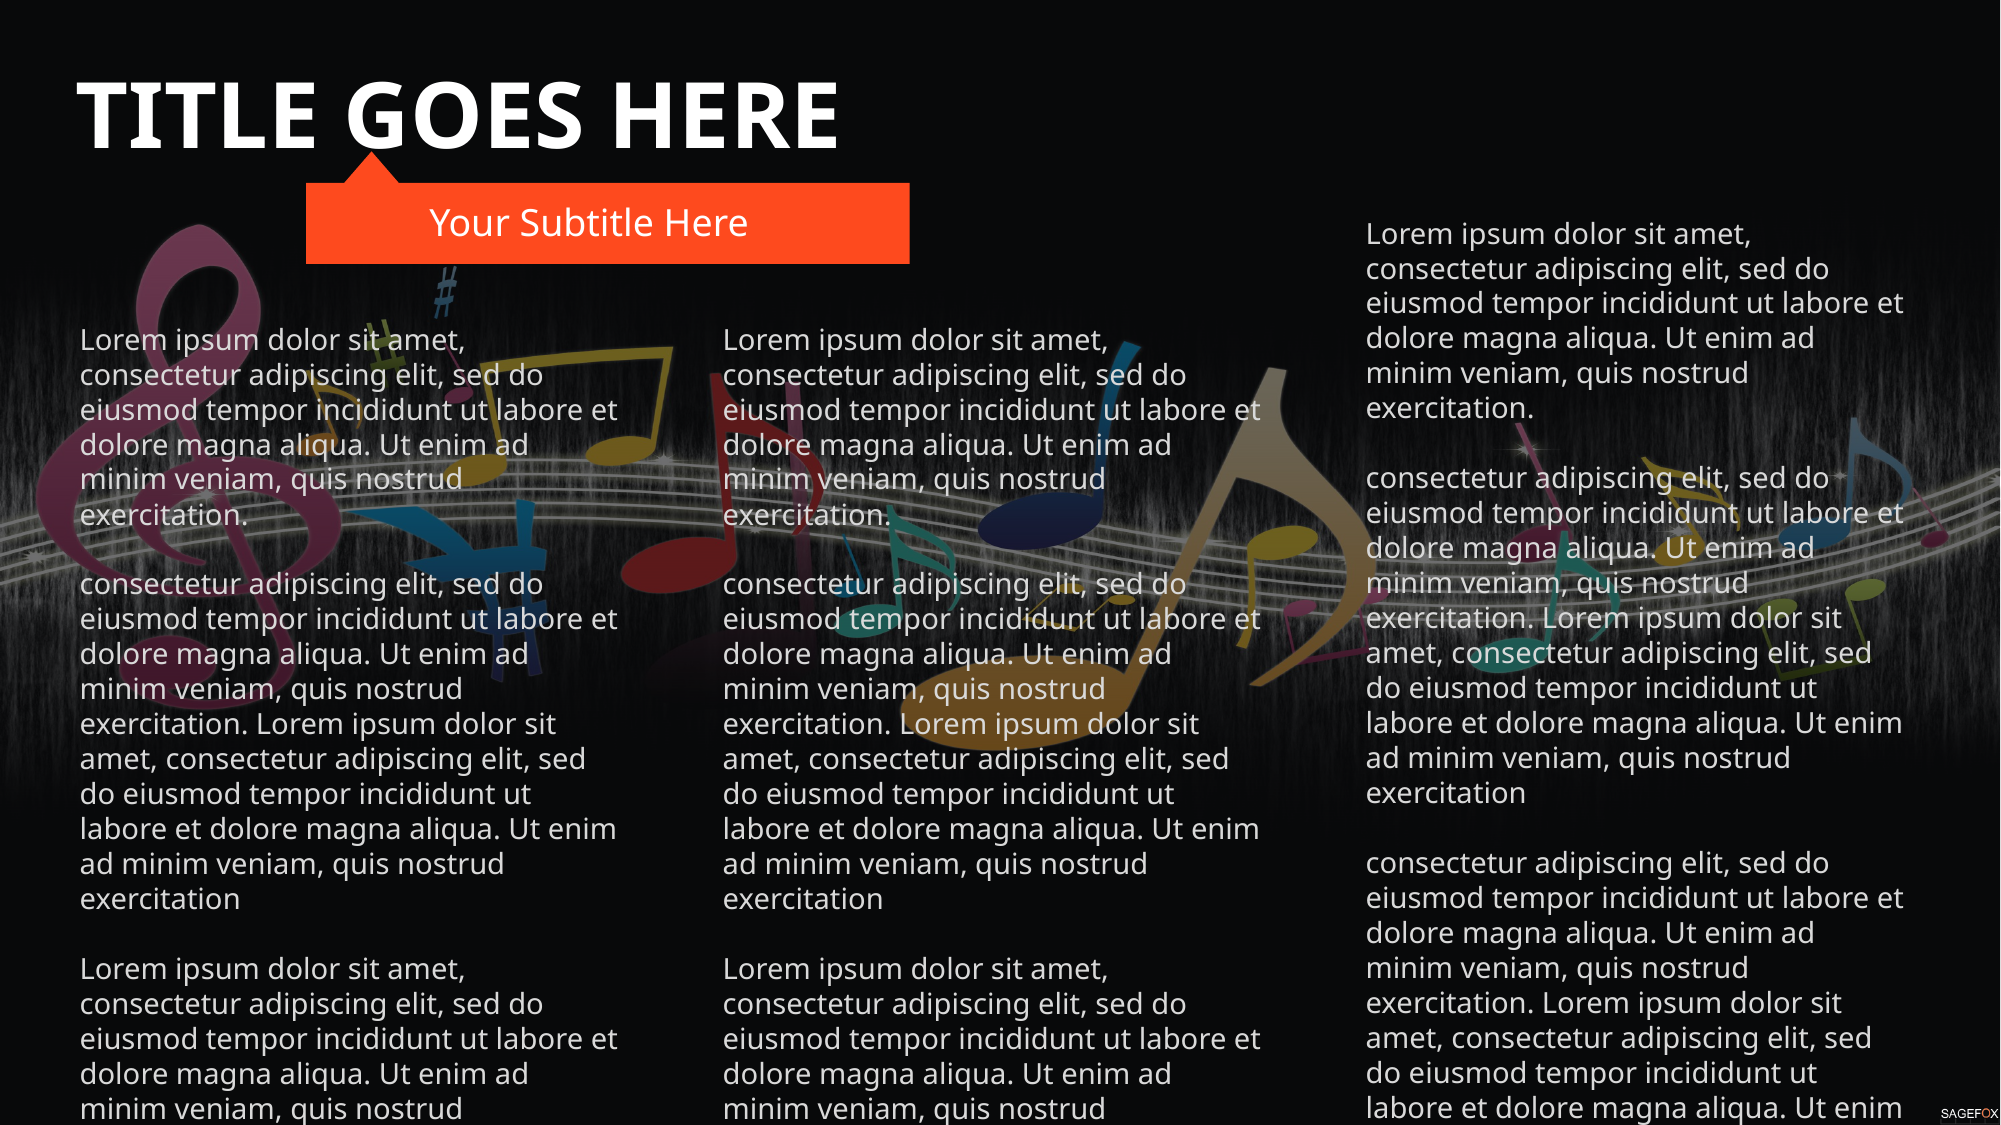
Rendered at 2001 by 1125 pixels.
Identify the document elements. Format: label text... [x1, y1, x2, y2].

text_box Lorem ipsum dolor sit amet, consectetur adipiscing elit, sed do eiusmod tempor incididunt ut labore et dolore magna aliqua. Ut enim ad minim veniam, quis nostrud exercitation. consectetur adipiscing elit, sed do eiusmod tempor incididunt ut labore et dolore magna aliqua. Ut enim ad minim veniam, quis nostrud exercitation. Lorem ipsum dolor sit amet, consectetur adipiscing elit, sed do eiusmod tempor incididunt ut labore et dolore magna aliqua. Ut enim ad minim veniam, quis nostrud exercitation consectetur adipiscing elit, sed do eiusmod tempor incididunt ut labore et dolore magna aliqua. Ut enim ad minim veniam, quis nostrud exercitation. Lorem ipsum dolor sit amet, consectetur adipiscing elit, sed do eiusmod tempor incididunt ut labore et dolore magna aliqua. Ut enim ad minim veniam, quis nostrud exercitation [1350, 207, 1921, 1125]
text_box Lorem ipsum dolor sit amet, consectetur adipiscing elit, sed do eiusmod tempor incididunt ut labore et dolore magna aliqua. Ut enim ad minim veniam, quis nostrud exercitation. consectetur adipiscing elit, sed do eiusmod tempor incididunt ut labore et dolore magna aliqua. Ut enim ad minim veniam, quis nostrud exercitation. Lorem ipsum dolor sit amet, consectetur adipiscing elit, sed do eiusmod tempor incididunt ut labore et dolore magna aliqua. Ut enim ad minim veniam, quis nostrud exercitation Lorem ipsum dolor sit amet, consectetur adipiscing elit, sed do eiusmod tempor incididunt ut labore et dolore magna aliqua. Ut enim ad minim veniam, quis nostrud exercitation [707, 313, 1278, 1125]
text_box TITLE GOES HERE [60, 49, 965, 175]
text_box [306, 151, 910, 264]
picture [0, 0, 2001, 1125]
text_box Lorem ipsum dolor sit amet, consectetur adipiscing elit, sed do eiusmod tempor incididunt ut labore et dolore magna aliqua. Ut enim ad minim veniam, quis nostrud exercitation. consectetur adipiscing elit, sed do eiusmod tempor incididunt ut labore et dolore magna aliqua. Ut enim ad minim veniam, quis nostrud exercitation. Lorem ipsum dolor sit amet, consectetur adipiscing elit, sed do eiusmod tempor incididunt ut labore et dolore magna aliqua. Ut enim ad minim veniam, quis nostrud exercitation Lorem ipsum dolor sit amet, consectetur adipiscing elit, sed do eiusmod tempor incididunt ut labore et dolore magna aliqua. Ut enim ad minim veniam, quis nostrud exercitation. [64, 313, 635, 1125]
